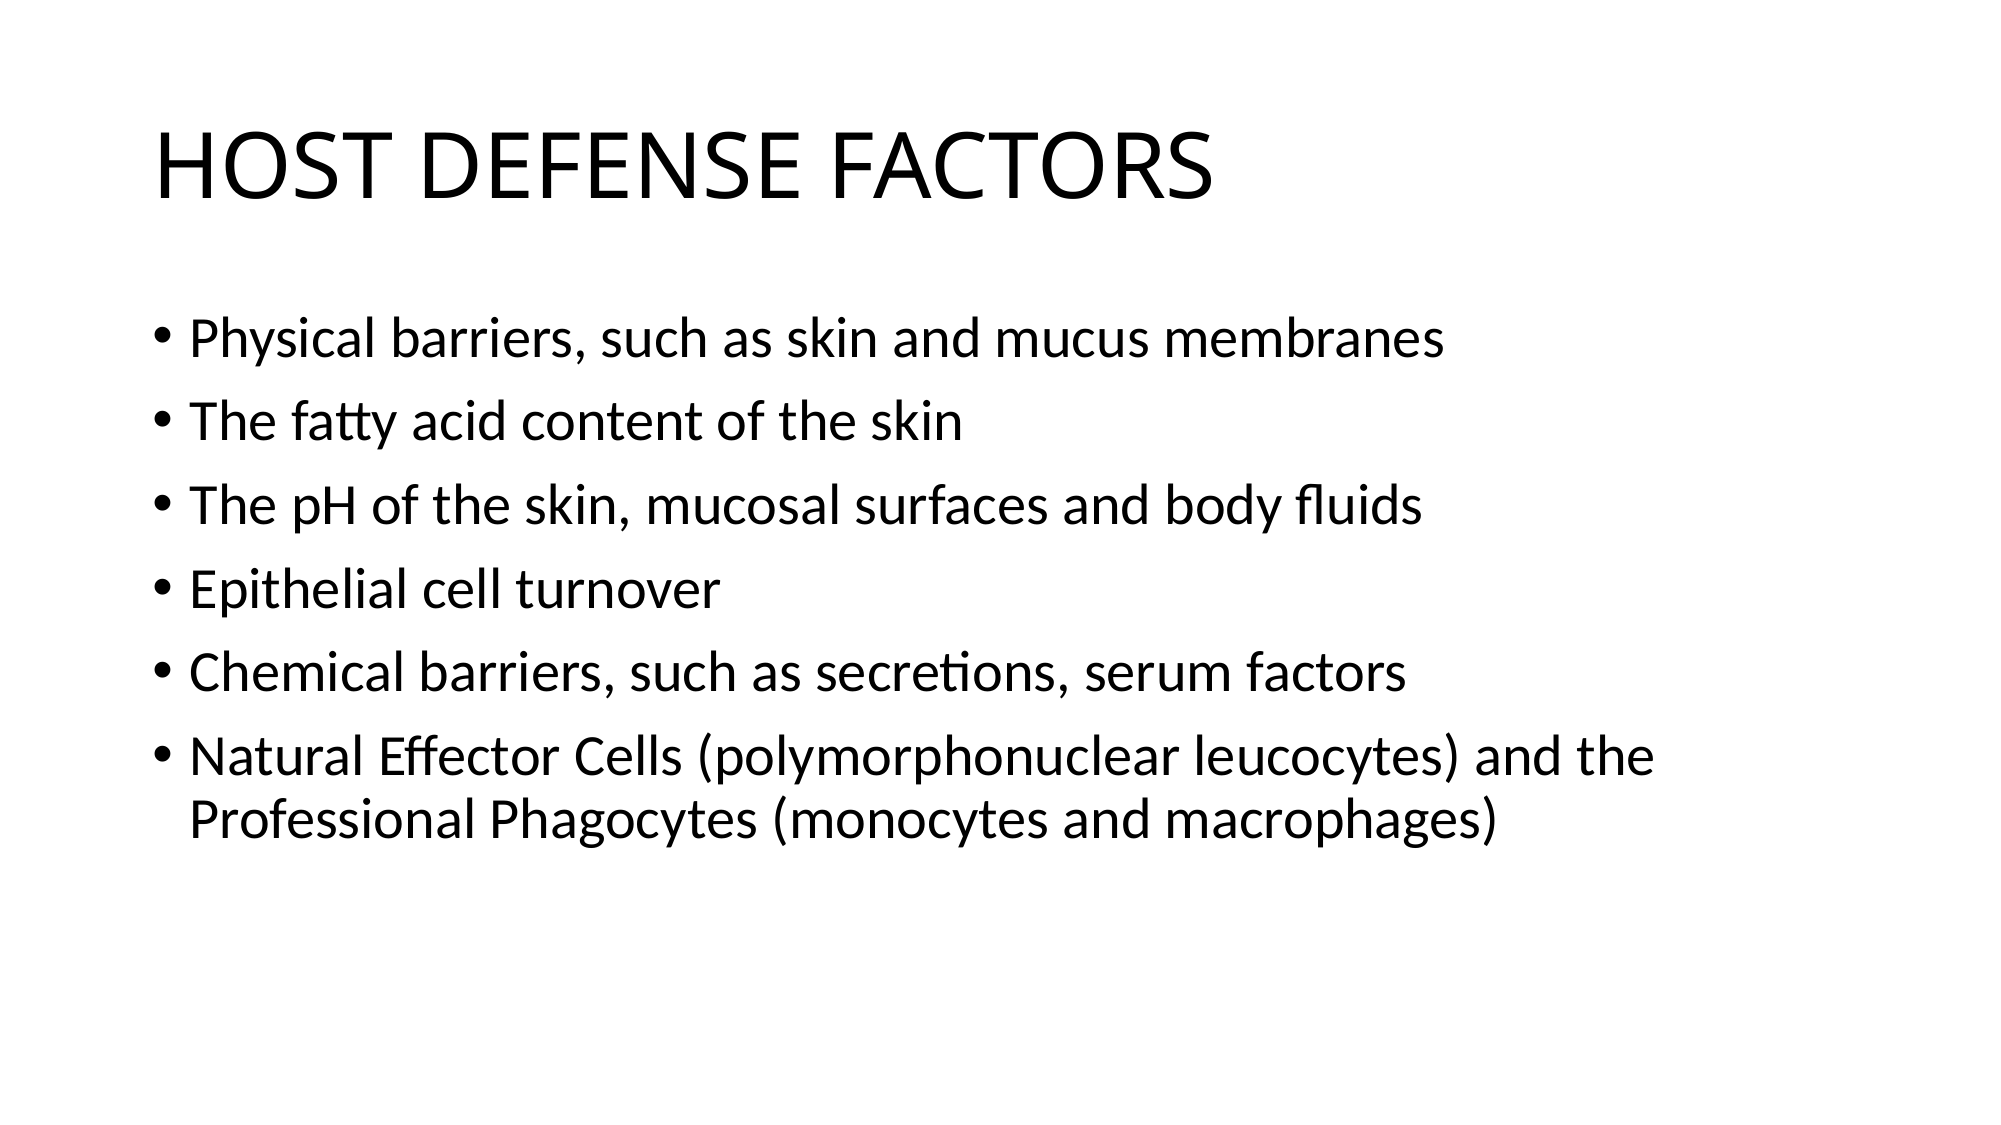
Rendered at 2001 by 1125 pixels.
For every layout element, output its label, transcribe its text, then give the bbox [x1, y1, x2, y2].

title HOST DEFENSE FACTORS [137, 59, 1863, 278]
list Physical barriers, such as skin and mucus membranes The fatty acid content of the skin The pH of the skin, mucosal surfaces and body fluids Epithelial cell turnover Chemical barriers, such as secretions, serum factors Natural Effector Cells (polymorphonuclear leucocytes) and the Professional Phagocytes (monocytes and macrophages) [137, 299, 1863, 1014]
